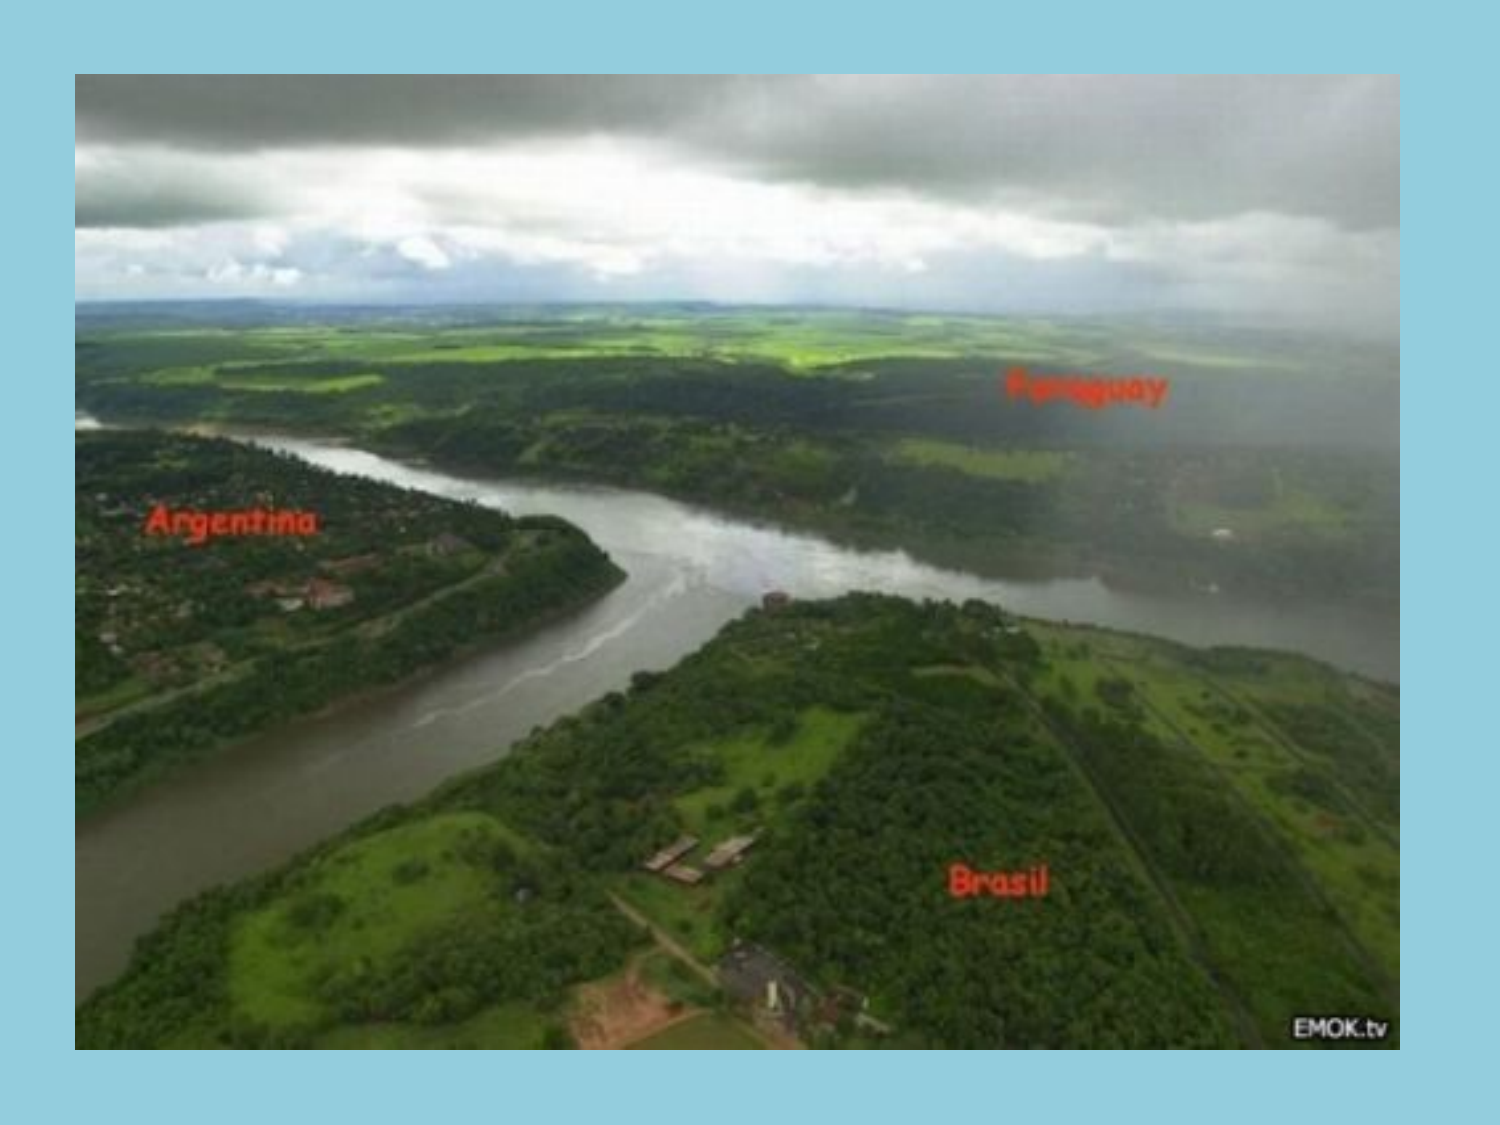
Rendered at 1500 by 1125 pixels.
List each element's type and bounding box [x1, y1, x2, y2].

list [74, 74, 1401, 1051]
